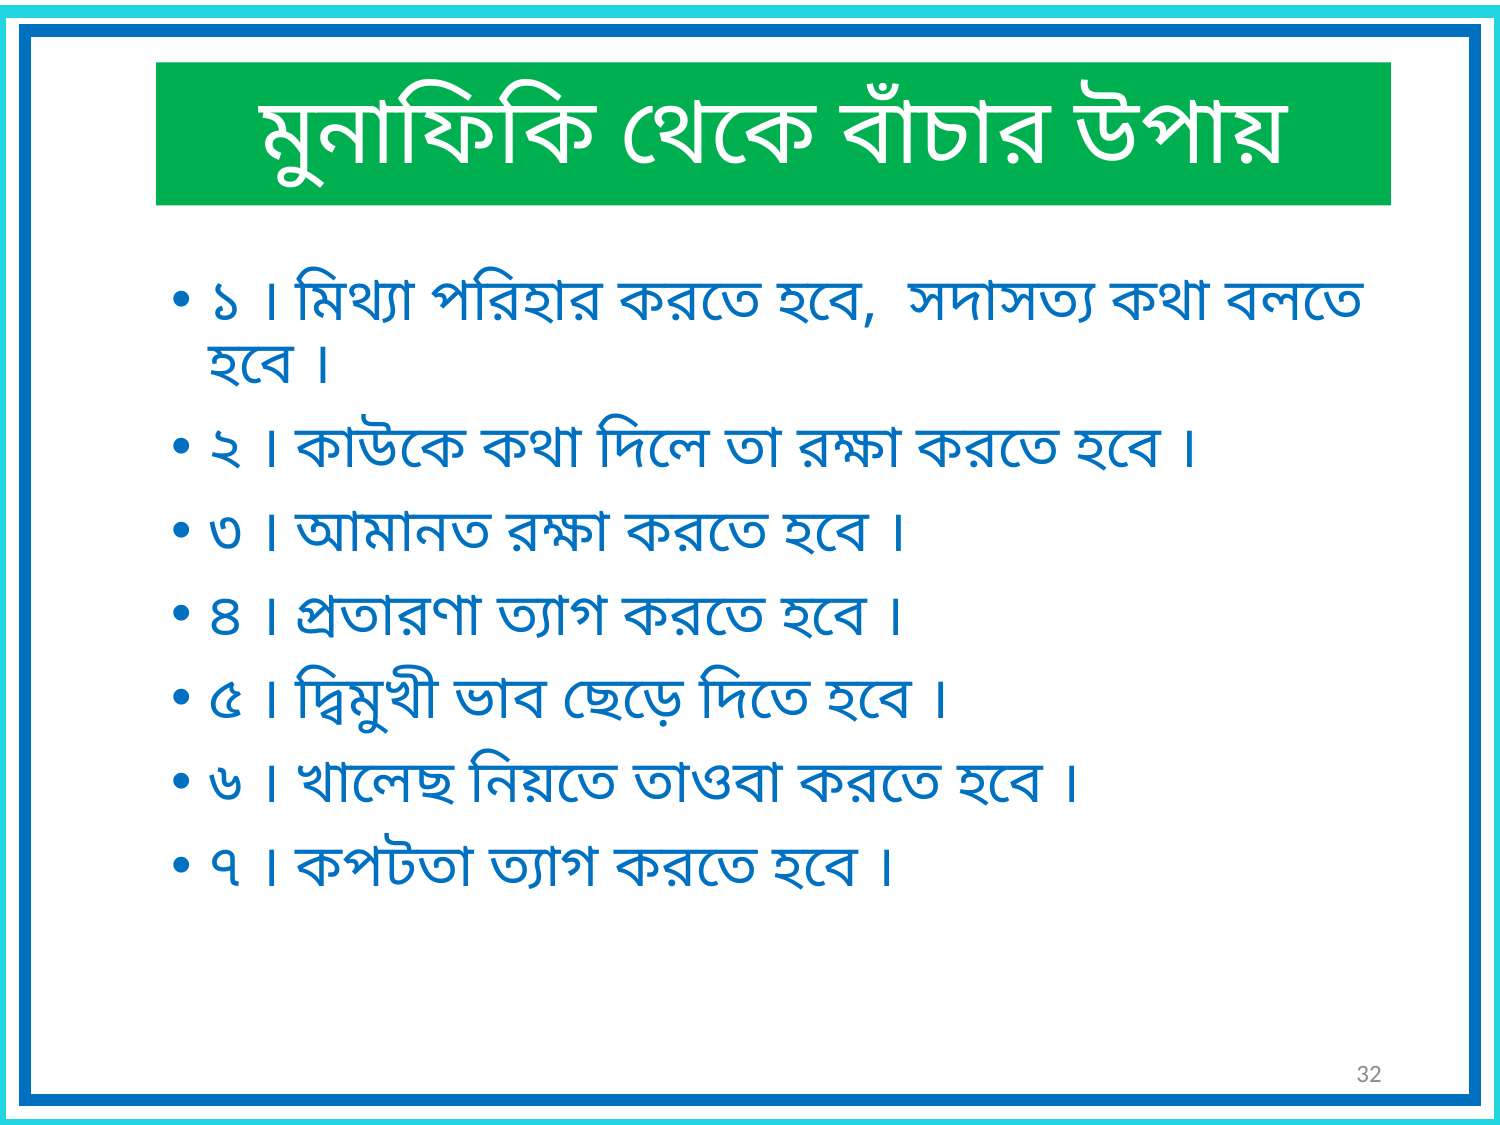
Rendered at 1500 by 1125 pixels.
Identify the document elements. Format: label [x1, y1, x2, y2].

text_box [0, 10, 1500, 1125]
text_box [24, 29, 1476, 1101]
